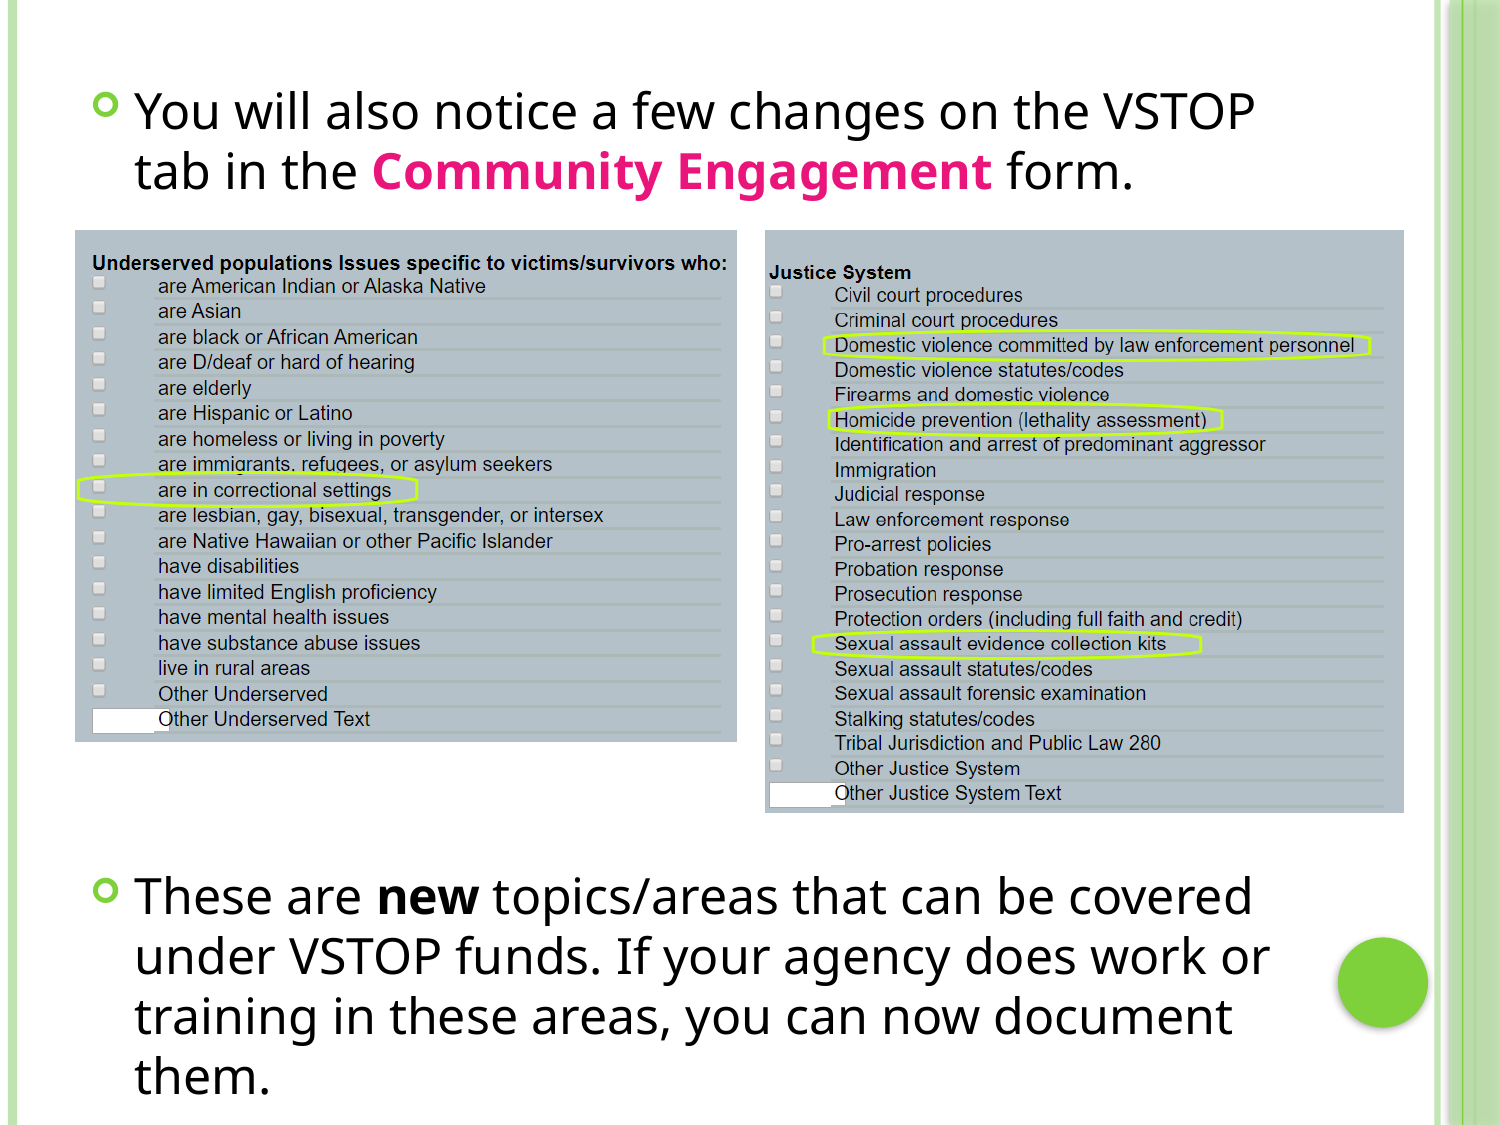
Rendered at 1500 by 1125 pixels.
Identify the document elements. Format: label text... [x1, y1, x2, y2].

picture [74, 230, 737, 743]
picture [764, 229, 1405, 813]
list You will also notice a few changes on the VSTOP tab in the Community Engagement form. These are new topics/areas that can be covered under VSTOP funds. If your agency does work or training in these areas, you can now document them. [74, 71, 1301, 1063]
